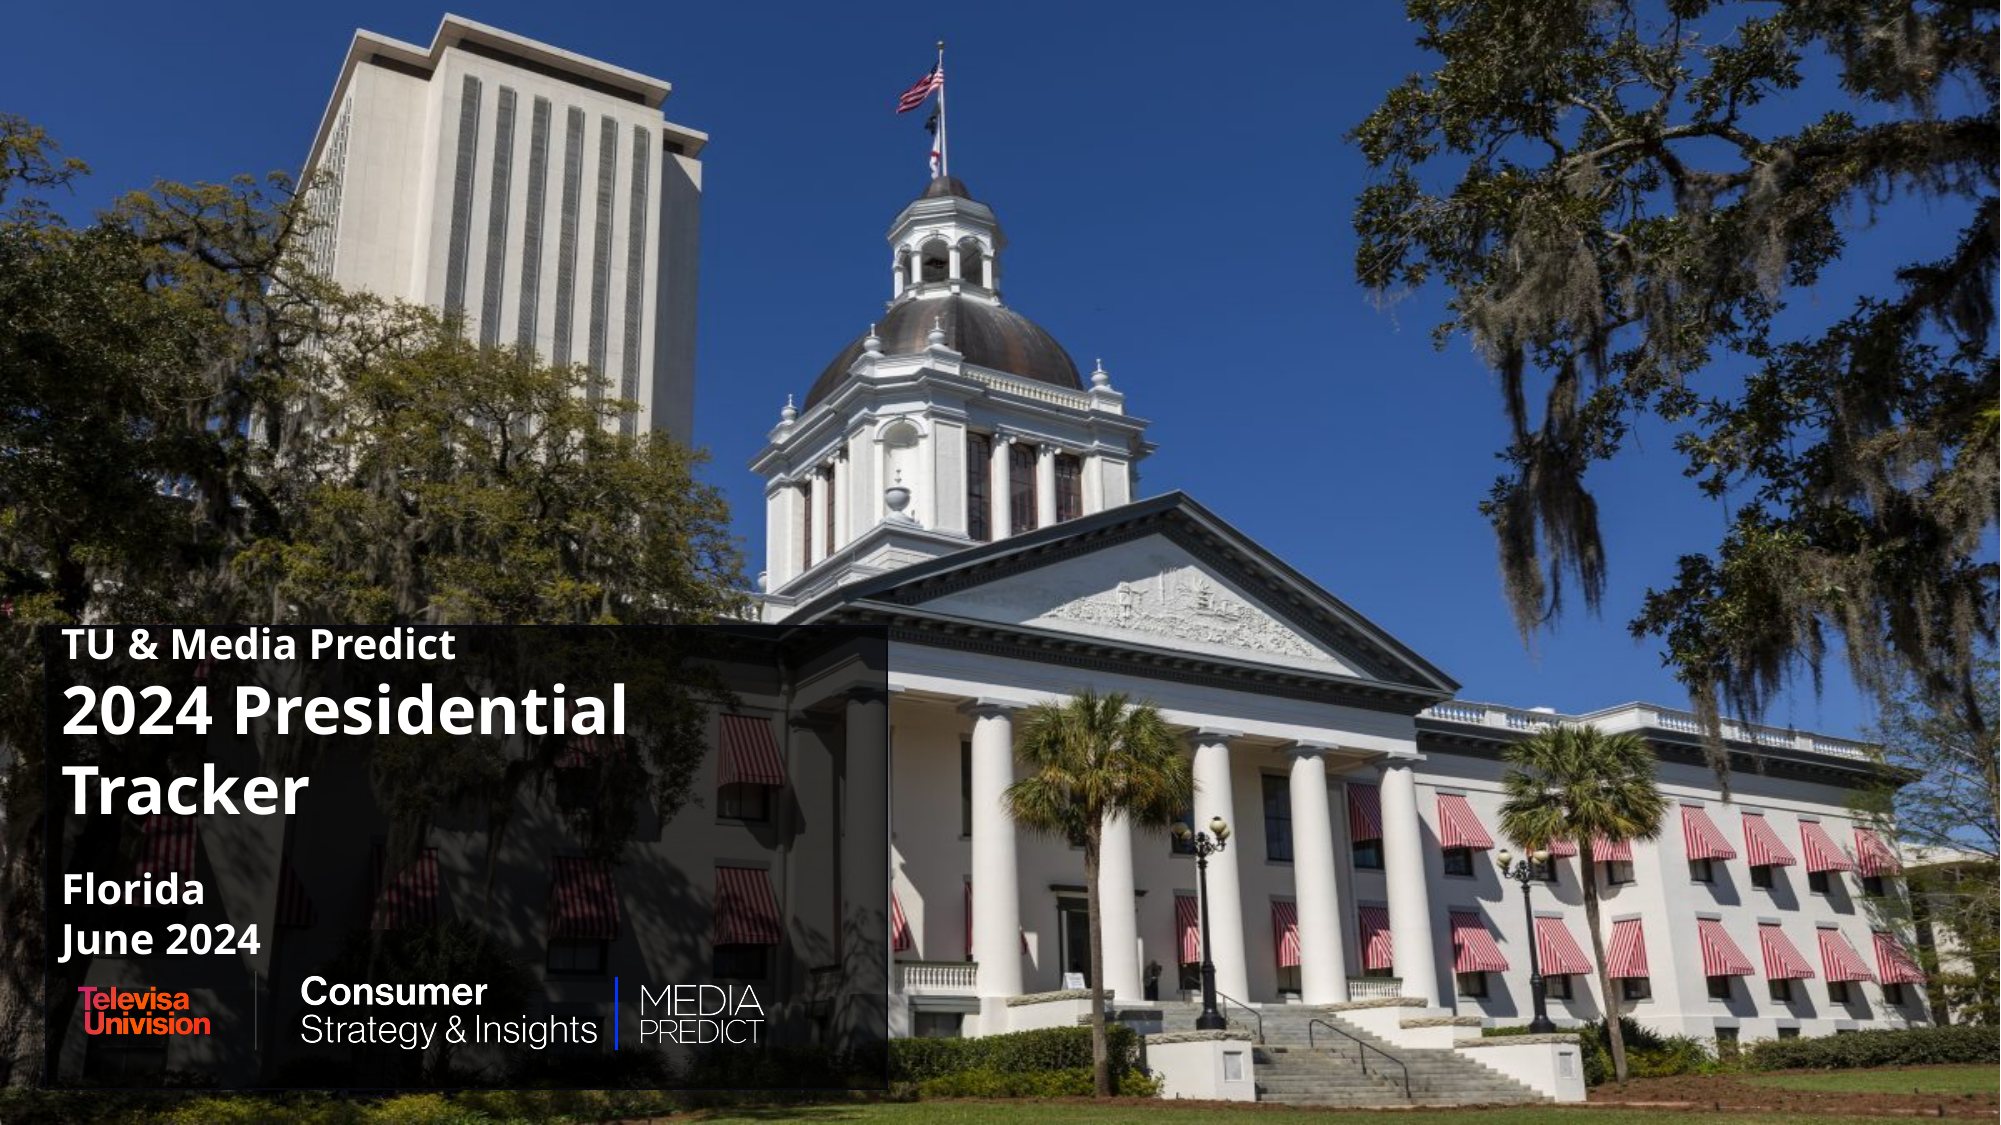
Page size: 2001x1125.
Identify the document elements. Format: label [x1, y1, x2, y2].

text_box [616, 977, 773, 1050]
picture [0, 0, 2000, 1125]
